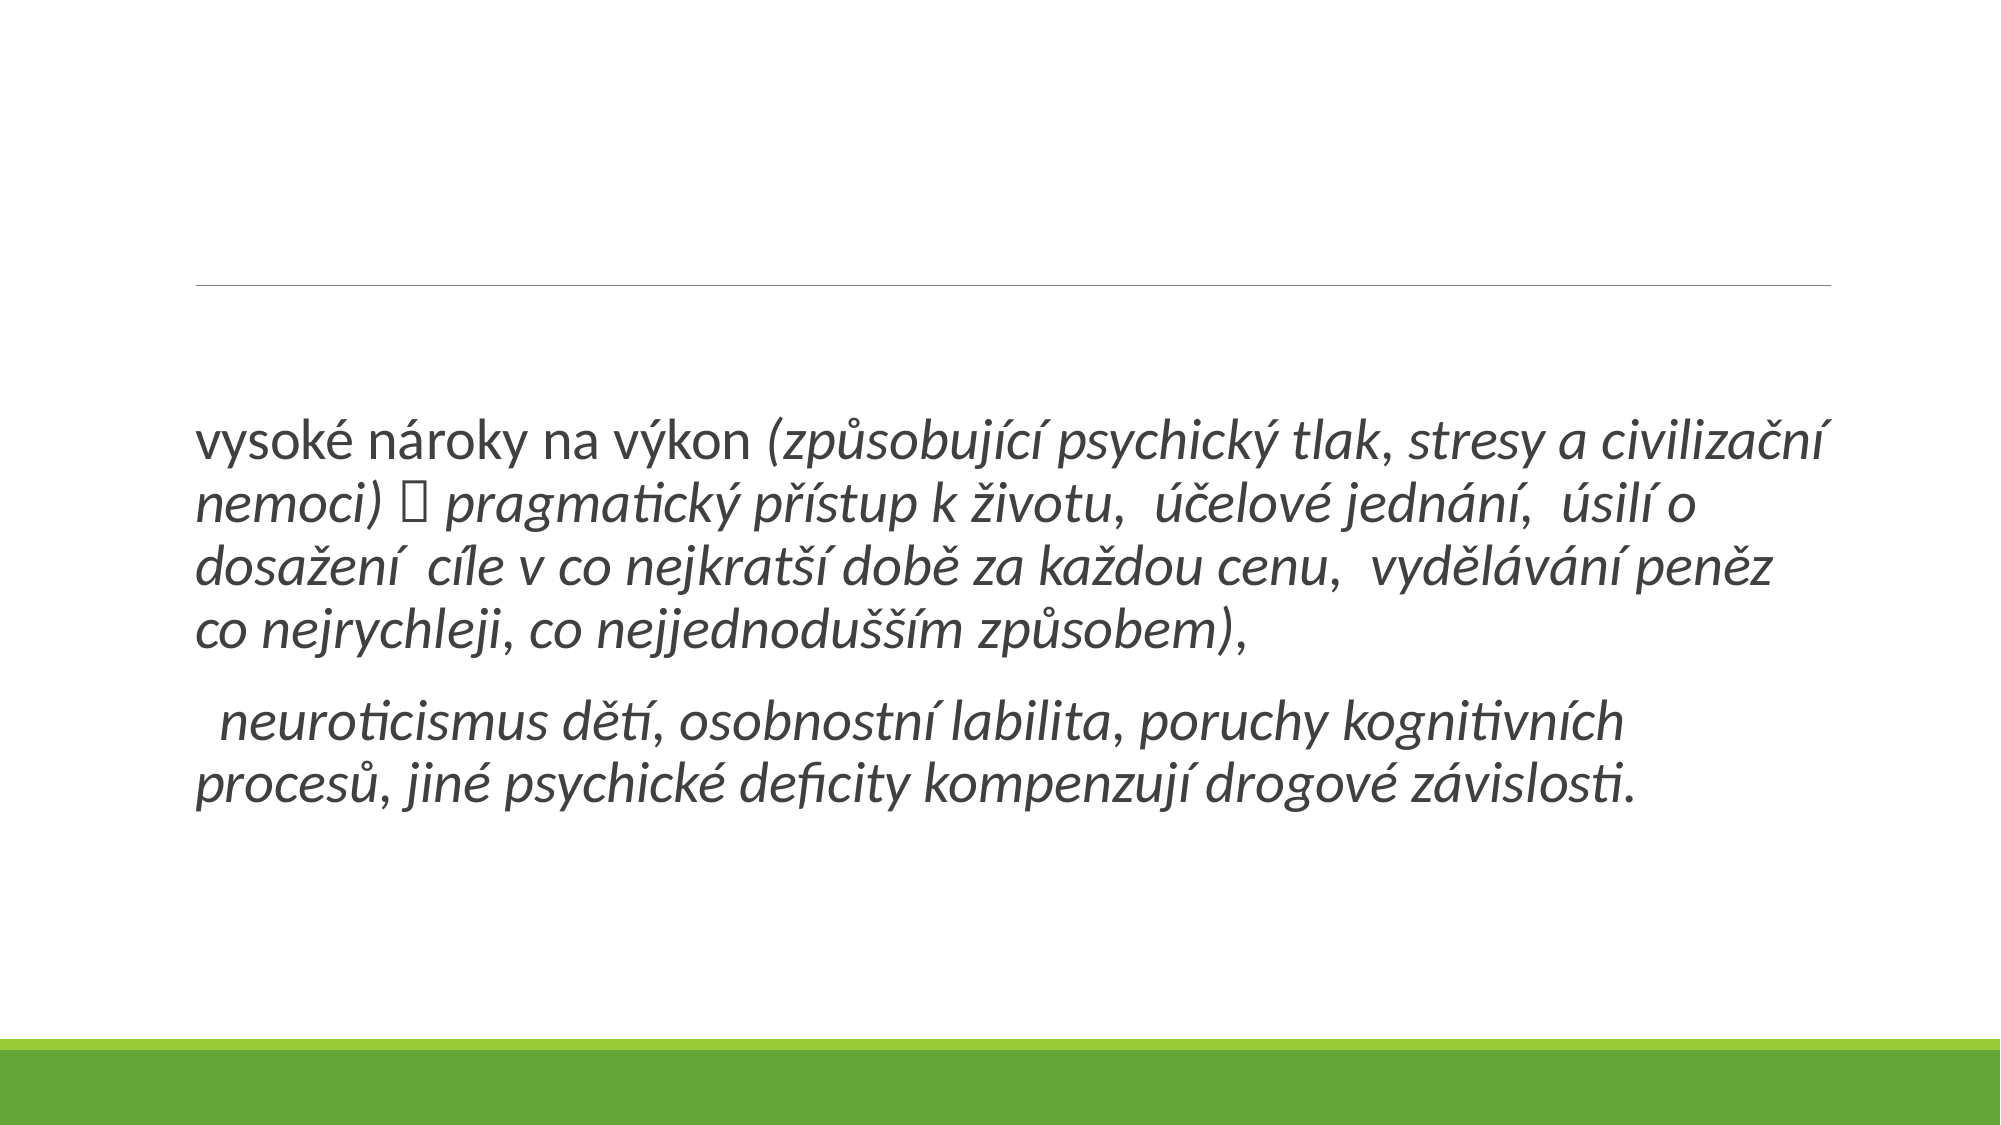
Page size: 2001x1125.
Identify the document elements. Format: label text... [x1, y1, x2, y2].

list vysoké nároky na výkon (způsobující psychický tlak, stresy a civilizační nemoci)  pragmatický přístup k životu, účelové jednání, úsilí o dosažení cíle v co nejkratší době za každou cenu, vydělávání peněz co nejrychleji, co nejjednodušším způsobem), neuroticismus dětí, osobnostní labilita, poruchy kognitivních procesů, jiné psychické deficity kompenzují drogové závislosti. [180, 302, 1830, 963]
